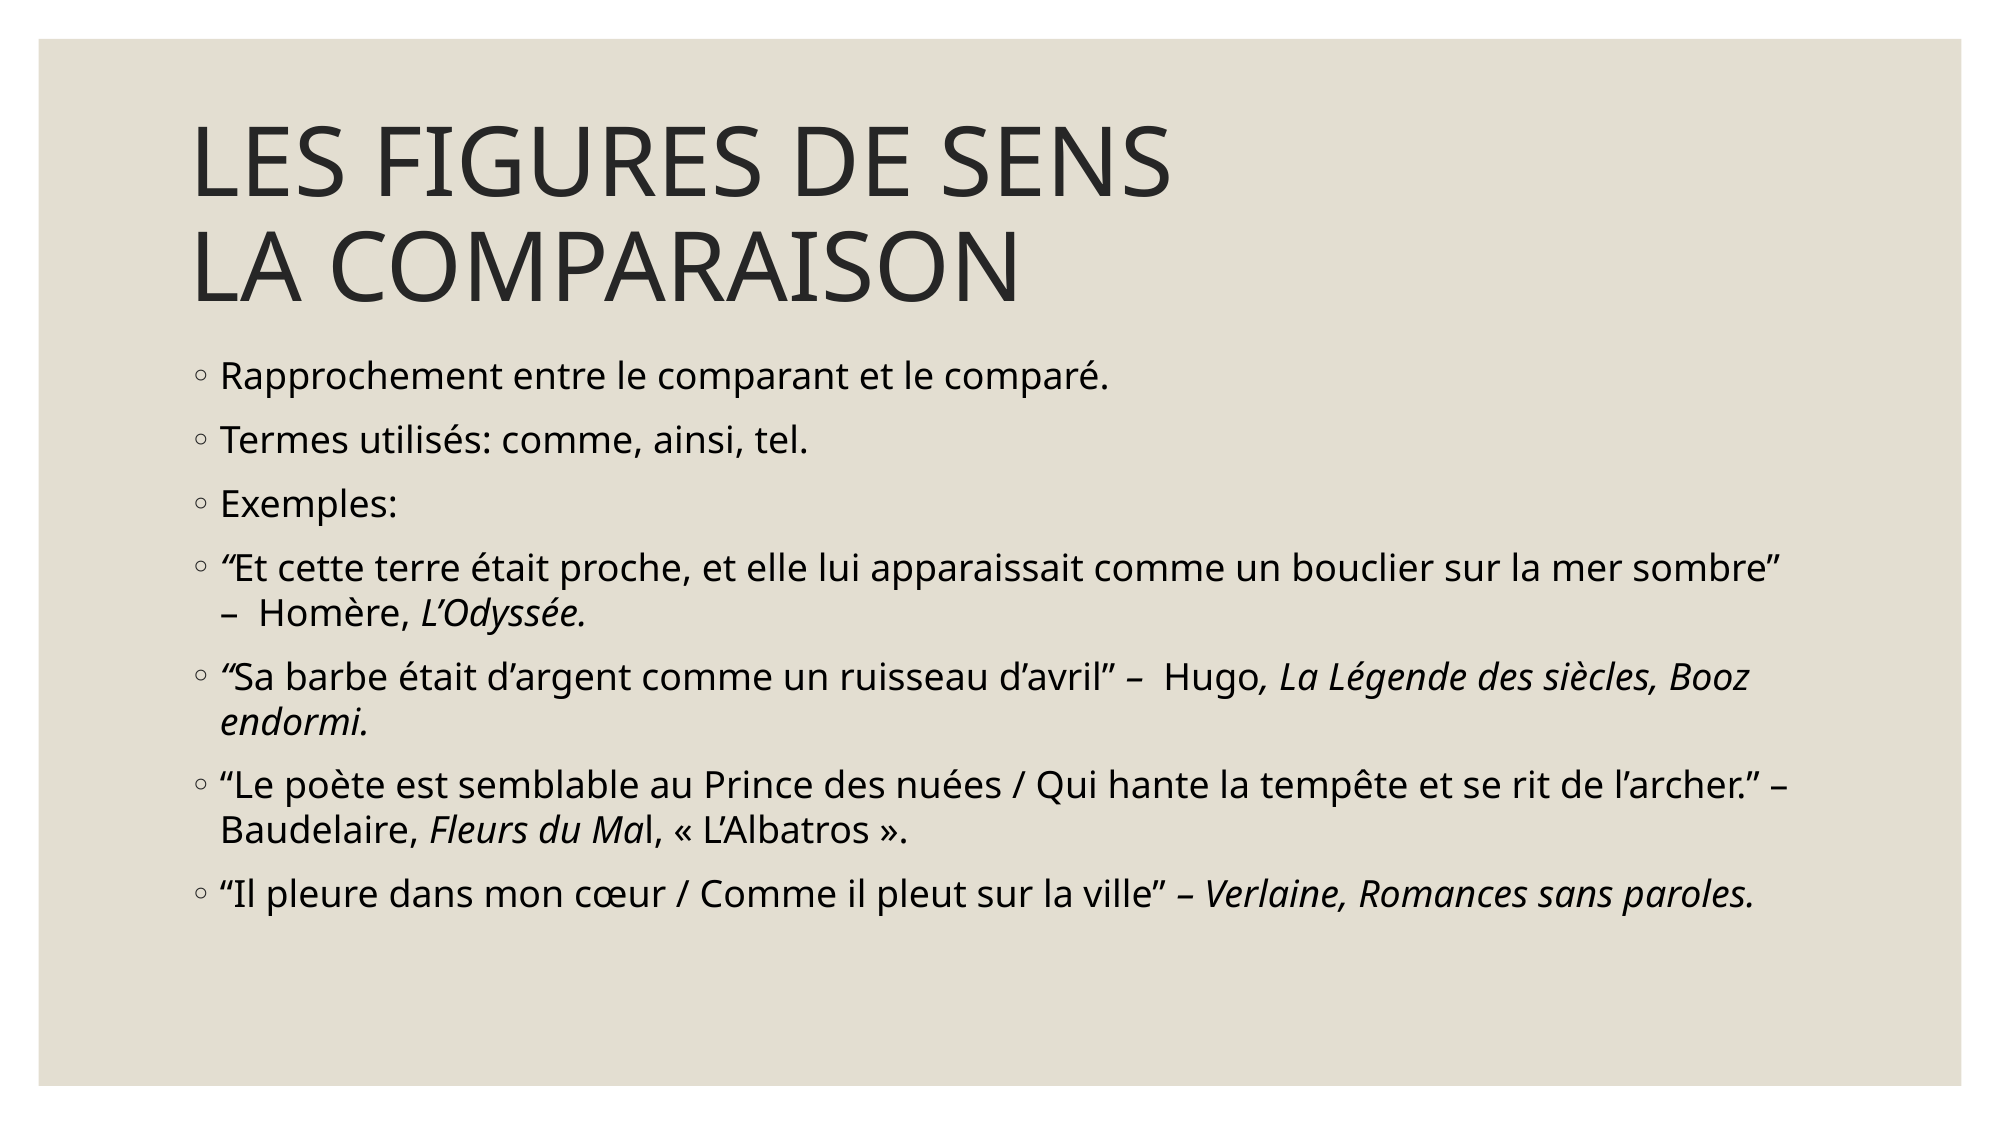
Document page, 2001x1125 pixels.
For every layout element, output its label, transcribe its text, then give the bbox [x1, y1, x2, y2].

list Rapprochement entre le comparant et le comparé. Termes utilisés: comme, ainsi, tel. Exemples: “Et cette terre était proche, et elle lui apparaissait comme un bouclier sur la mer sombre” – Homère, L’Odyssée. “Sa barbe était d’argent comme un ruisseau d’avril” – Hugo, La Légende des siècles, Booz endormi. “Le poète est semblable au Prince des nuées / Qui hante la tempête et se rit de l’archer.” – Baudelaire, Fleurs du Mal, « L’Albatros ». “Il pleure dans mon cœur / Comme il pleut sur la ville” – Verlaine, Romances sans paroles. [174, 345, 1825, 990]
title LES FIGURES DE SENS LA COMPARAISON [174, 105, 1825, 331]
